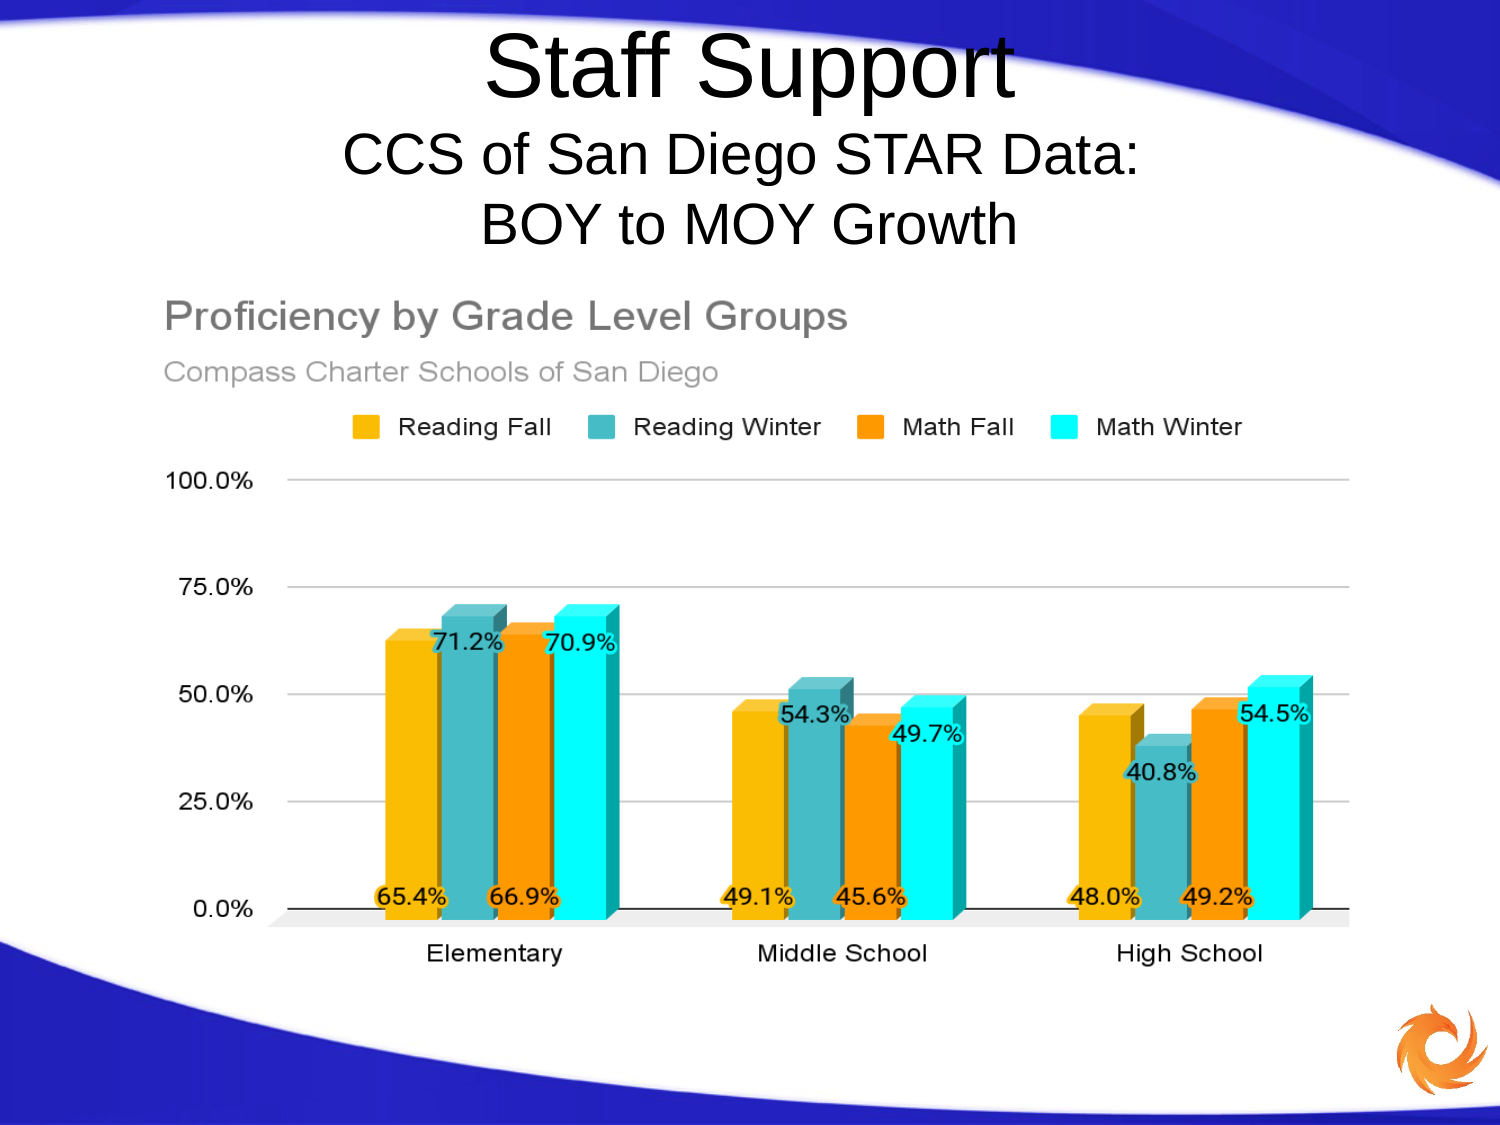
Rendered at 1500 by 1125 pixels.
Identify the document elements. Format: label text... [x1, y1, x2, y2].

title Staff Support CCS of San Diego STAR Data: BOY to MOY Growth [112, 37, 1388, 225]
picture [0, 0, 1500, 1125]
